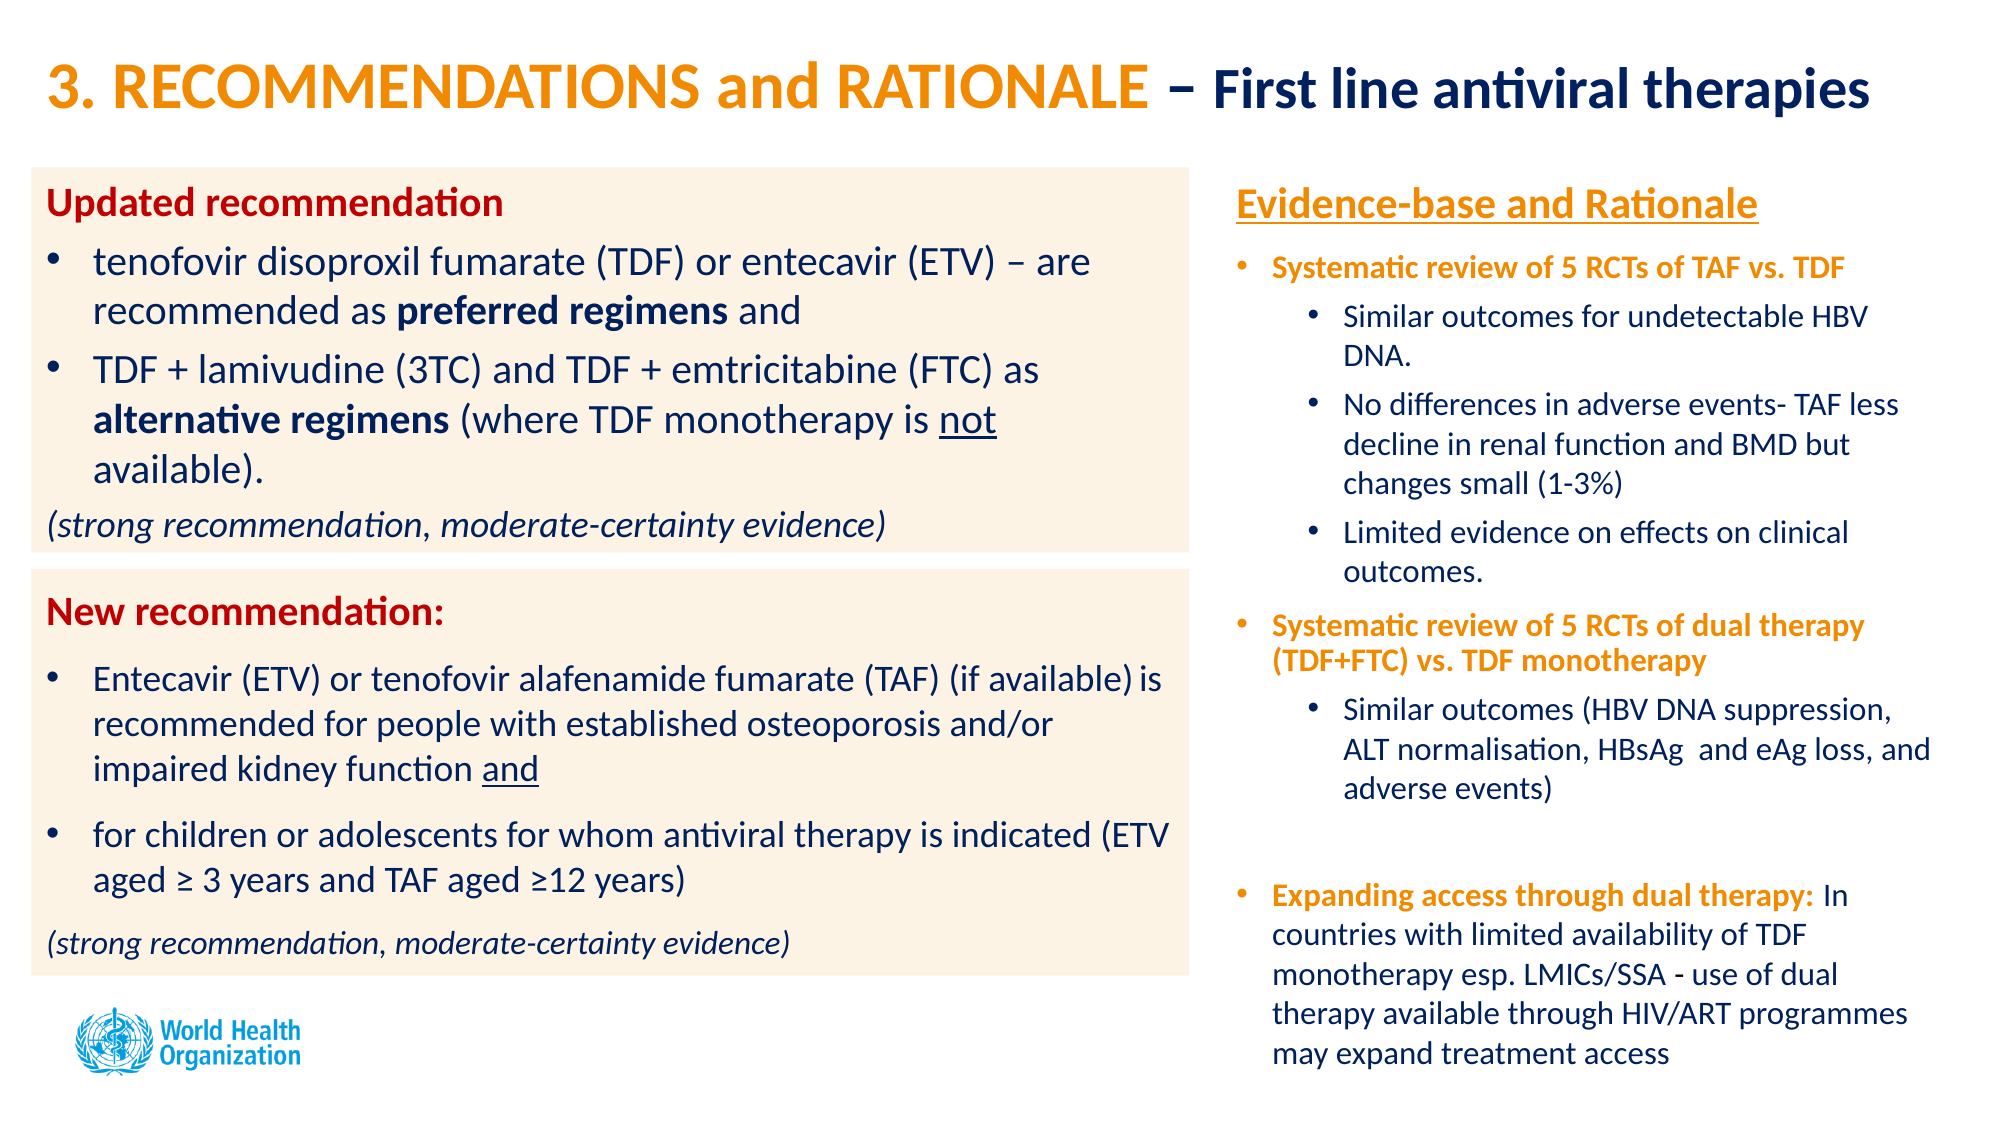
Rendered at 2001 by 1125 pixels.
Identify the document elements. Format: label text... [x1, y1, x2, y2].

text_box Evidence-base and Rationale Systematic review of 5 RCTs of TAF vs. TDF Similar outcomes for undetectable HBV DNA. No differences in adverse events- TAF less decline in renal function and BMD but changes small (1-3%) Limited evidence on effects on clinical outcomes. Systematic review of 5 RCTs of dual therapy (TDF+FTC) vs. TDF monotherapy Similar outcomes (HBV DNA suppression, ALT normalisation, HBsAg and eAg loss, and adverse events) Expanding access through dual therapy: In countries with limited availability of TDF monotherapy esp. LMICs/SSA - use of dual therapy available through HIV/ART programmes may expand treatment access [1221, 167, 1957, 1081]
text_box New recommendation: Entecavir (ETV) or tenofovir alafenamide fumarate (TAF) (if available) is recommended for people with established osteoporosis and/or impaired kidney function and for children or adolescents for whom antiviral therapy is indicated (ETV aged ≥ 3 years and TAF aged ≥12 years) (strong recommendation, moderate-certainty evidence) [31, 568, 1190, 976]
title 3. RECOMMENDATIONS and RATIONALE – First line antiviral therapies [31, 43, 1957, 125]
text_box Updated recommendation tenofovir disoproxil fumarate (TDF) or entecavir (ETV) – are recommended as preferred regimens and TDF + lamivudine (3TC) and TDF + emtricitabine (FTC) as alternative regimens (where TDF monotherapy is not available). (strong recommendation, moderate-certainty evidence) [31, 167, 1190, 553]
picture [75, 1048, 120, 1076]
picture [75, 1007, 300, 1076]
